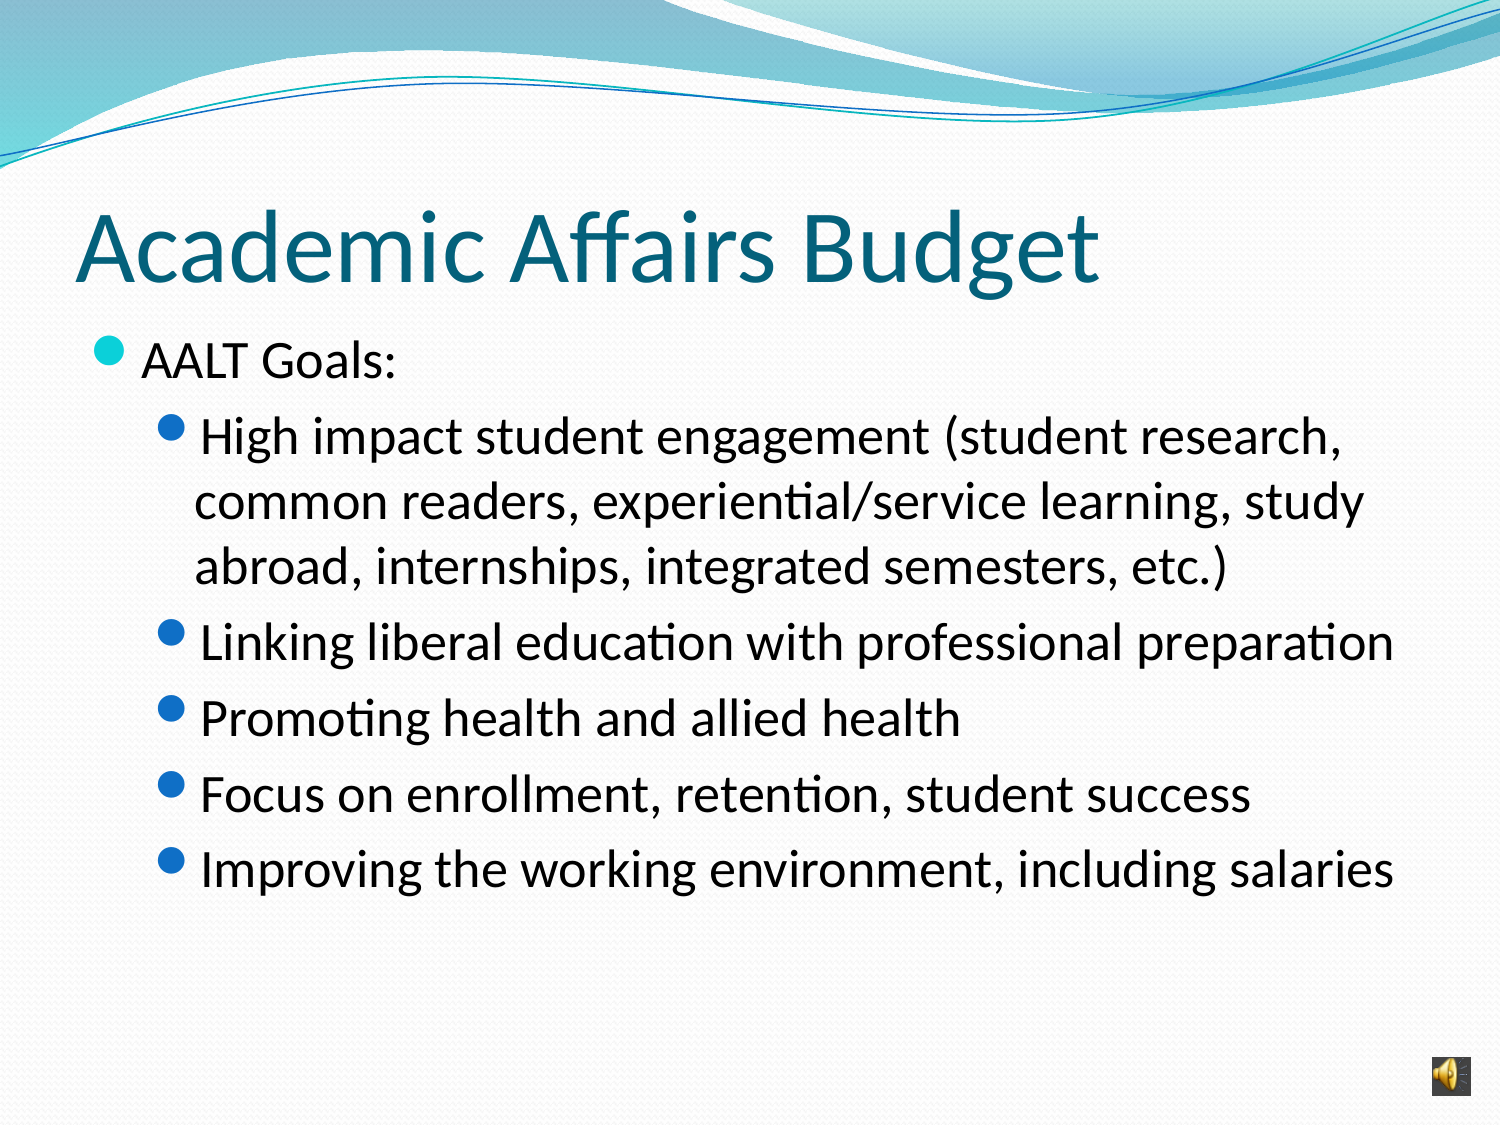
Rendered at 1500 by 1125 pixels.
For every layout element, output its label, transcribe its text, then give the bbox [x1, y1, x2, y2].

picture [1431, 1056, 1472, 1097]
title Academic Affairs Budget [75, 115, 1425, 303]
list AALT Goals: High impact student engagement (student research, common readers, experiential/service learning, study abroad, internships, integrated semesters, etc.) Linking liberal education with professional preparation Promoting health and allied health Focus on enrollment, retention, student success Improving the working environment, including salaries [75, 317, 1425, 1038]
